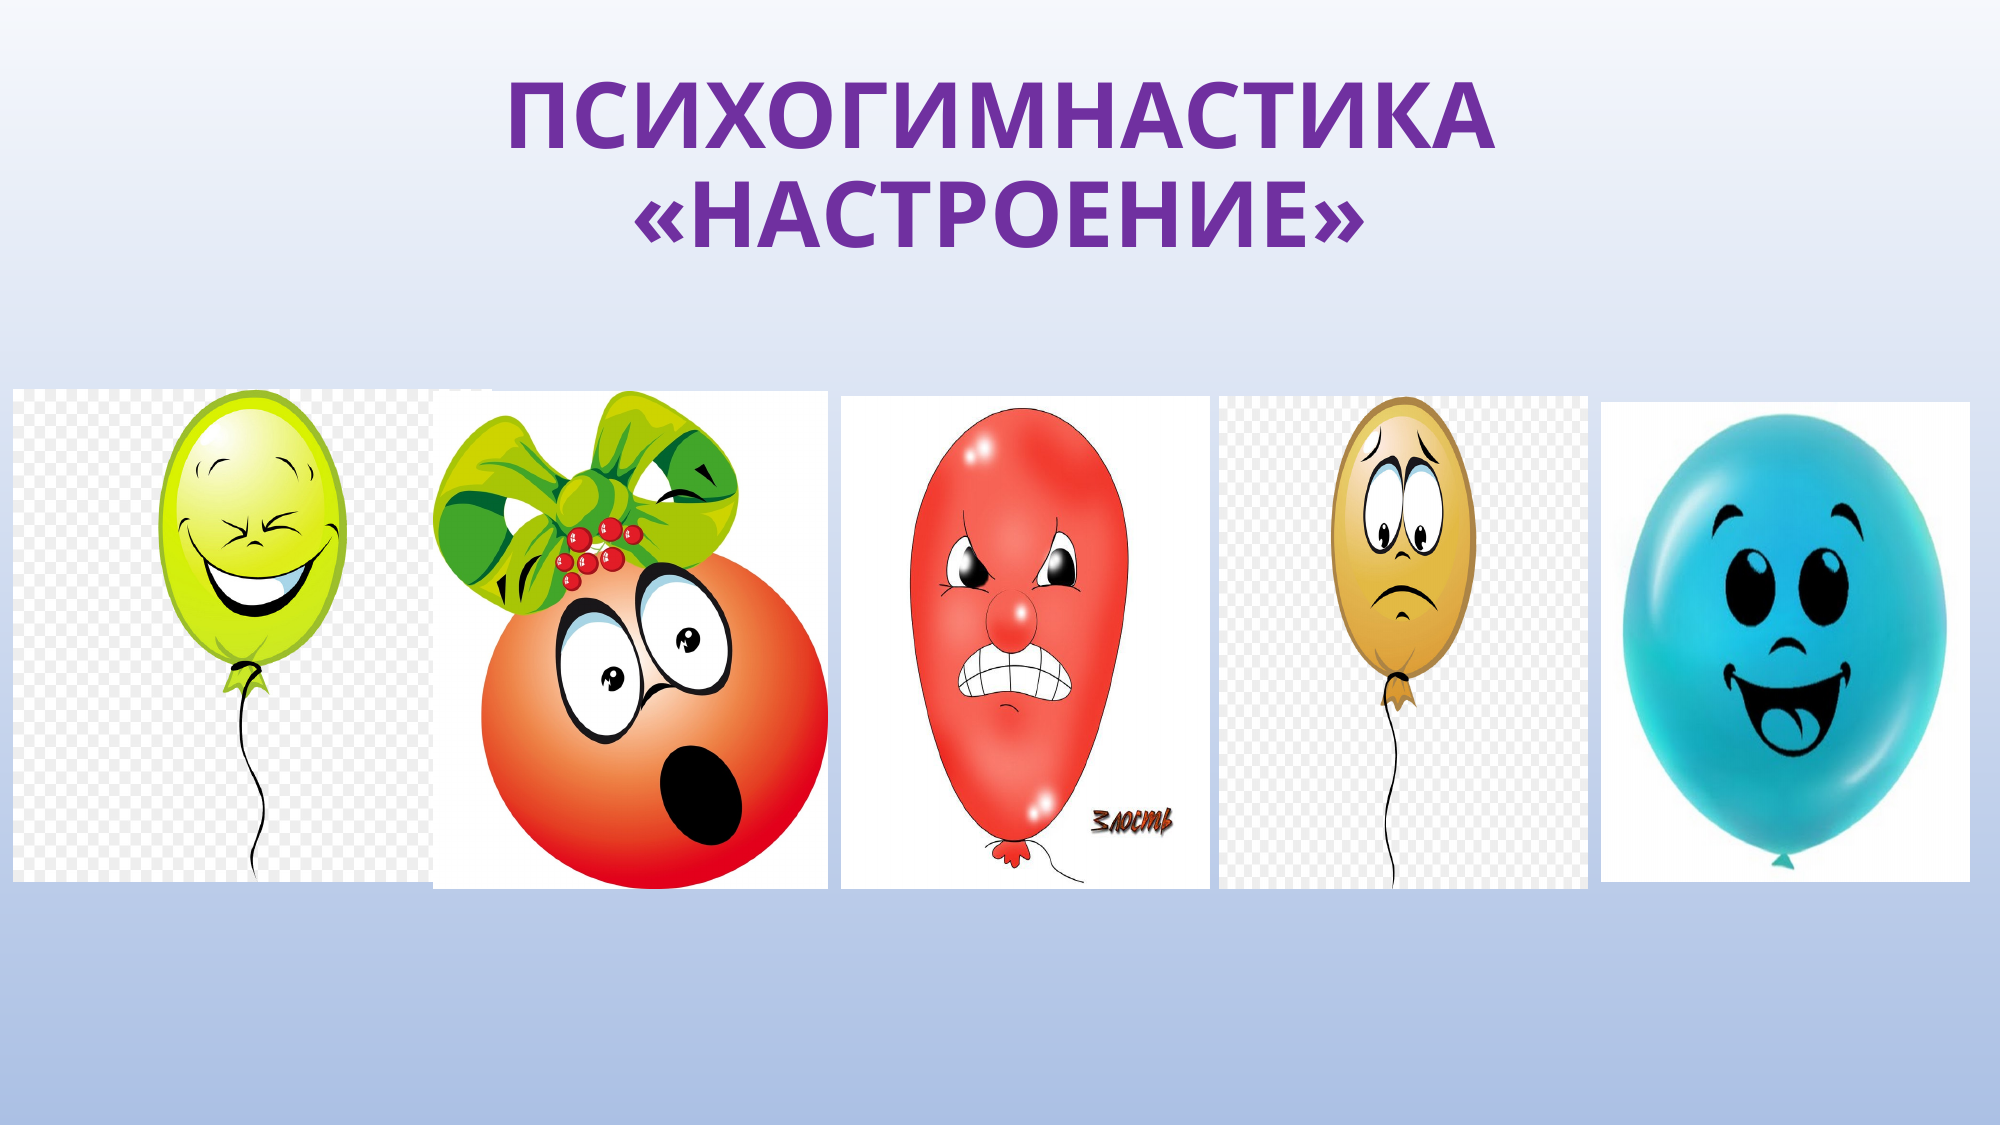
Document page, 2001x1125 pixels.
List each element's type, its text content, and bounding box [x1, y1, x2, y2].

title ПСИХОГИМНАСТИКА «НАСТРОЕНИЕ» [137, 59, 1863, 278]
picture [13, 389, 828, 889]
picture [841, 396, 1210, 889]
picture [1219, 396, 1588, 889]
picture [1601, 402, 1970, 882]
